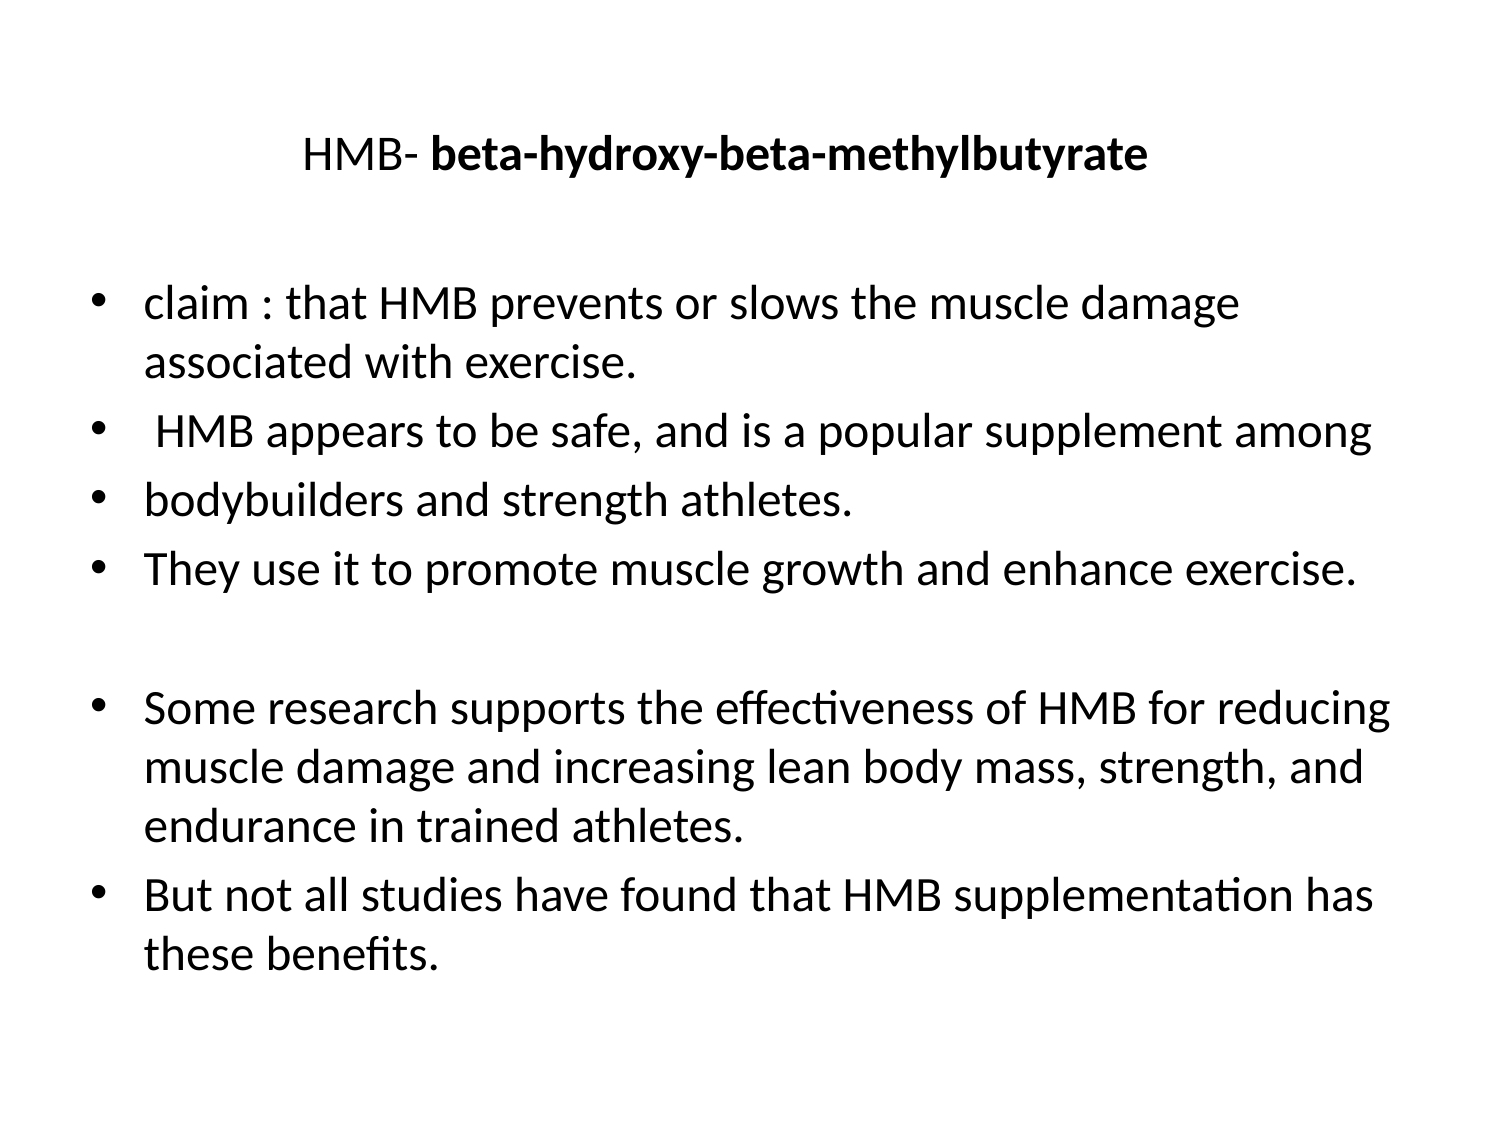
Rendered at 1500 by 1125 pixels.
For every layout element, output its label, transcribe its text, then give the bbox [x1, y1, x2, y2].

list claim : that HMB prevents or slows the muscle damage associated with exercise. HMB appears to be safe, and is a popular supplement among bodybuilders and strength athletes. They use it to promote muscle growth and enhance exercise. Some research supports the effectiveness of HMB for reducing muscle damage and increasing lean body mass, strength, and endurance in trained athletes. But not all studies have found that HMB supplementation has these benefits. [75, 262, 1425, 1005]
title HMB- beta-hydroxy-beta-methylbutyrate [50, 37, 1413, 263]
